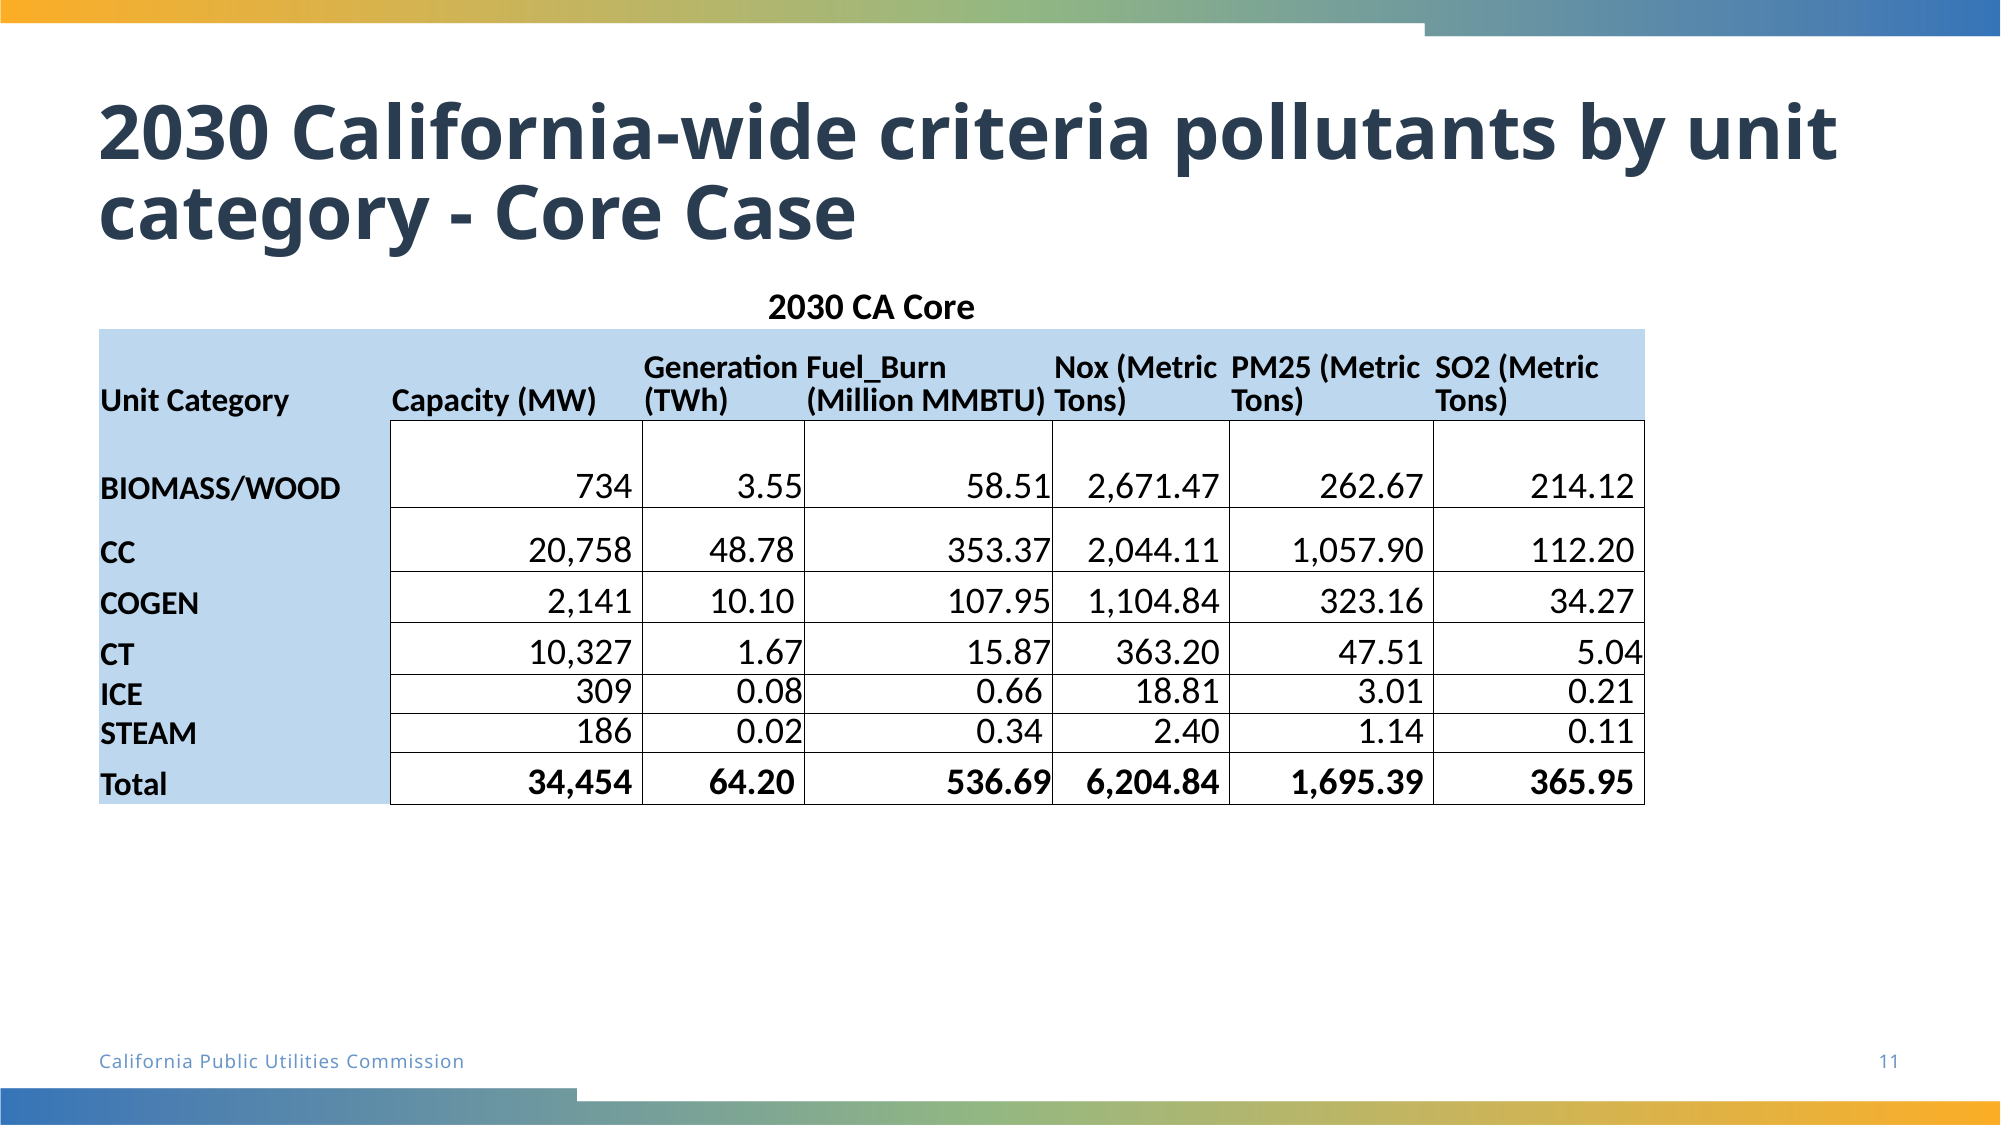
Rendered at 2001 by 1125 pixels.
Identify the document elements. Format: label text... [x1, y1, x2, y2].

table_cell 2.40 [1053, 714, 1229, 752]
picture [0, 0, 2001, 1125]
table_cell 10.10 [643, 572, 804, 622]
table_cell 1.14 [1230, 714, 1433, 752]
table_cell Generation (TWh) [642, 329, 805, 420]
table_cell 3.55 [643, 421, 804, 507]
table_cell 214.12 [1434, 421, 1644, 507]
table_cell 1,057.90 [1230, 508, 1433, 571]
title 2030 California-wide criteria pollutants by unit category - Core Case [98, 54, 1900, 264]
table_cell 107.95 [805, 572, 1052, 622]
table_cell 365.95 [1434, 753, 1644, 804]
table_cell 47.51 [1230, 623, 1433, 674]
table_cell 0.34 [805, 714, 1052, 752]
table_cell 2,141 [391, 572, 642, 622]
table_cell 2,044.11 [1053, 508, 1229, 571]
table_cell SO2 (Metric Tons) [1434, 329, 1645, 420]
table_cell 0.02 [643, 714, 804, 752]
table_cell 323.16 [1230, 572, 1433, 622]
table_cell 2,671.47 [1053, 421, 1229, 507]
table_header 2030 CA Core [99, 278, 1645, 329]
table_cell 309 [391, 675, 642, 713]
table_cell 18.81 [1053, 675, 1229, 713]
table_cell 0.11 [1434, 714, 1644, 752]
table_cell 34,454 [391, 753, 642, 804]
table_cell 186 [391, 714, 642, 752]
table_cell 0.21 [1434, 675, 1644, 713]
table_cell Fuel_Burn (Million MMBTU) [805, 329, 1053, 420]
table_cell 20,758 [391, 508, 642, 571]
table_cell 363.20 [1053, 623, 1229, 674]
table_cell CT [99, 623, 390, 674]
table_cell 353.37 [805, 508, 1052, 571]
table_cell 58.51 [805, 421, 1052, 507]
table_cell BIOMASS/WOOD [99, 420, 390, 508]
table_cell CC [99, 508, 390, 572]
table_cell 3.01 [1230, 675, 1433, 713]
table_cell COGEN [99, 572, 390, 623]
table_cell 734 [391, 421, 642, 507]
table_cell 1.67 [643, 623, 804, 674]
table_cell 10,327 [391, 623, 642, 674]
table_cell Total [99, 753, 390, 804]
table_cell 6,204.84 [1053, 753, 1229, 804]
table_cell 1,695.39 [1230, 753, 1433, 804]
table_cell STEAM [99, 713, 390, 753]
table_cell PM25 (Metric Tons) [1230, 329, 1434, 420]
table_cell 48.78 [643, 508, 804, 571]
table_cell Nox (Metric Tons) [1053, 329, 1230, 420]
table_cell 5.04 [1434, 623, 1644, 674]
table_cell ICE [99, 674, 390, 713]
table_cell 64.20 [643, 753, 804, 804]
table_cell 112.20 [1434, 508, 1644, 571]
table_cell Unit Category [99, 329, 391, 420]
table_cell 262.67 [1230, 421, 1433, 507]
table_cell 0.66 [805, 675, 1052, 713]
table_cell Capacity (MW) [391, 329, 642, 420]
table_cell 15.87 [805, 623, 1052, 674]
table_cell 1,104.84 [1053, 572, 1229, 622]
table_cell 34.27 [1434, 572, 1644, 622]
table_cell 0.08 [643, 675, 804, 713]
slide_number 11 [1837, 1050, 1900, 1080]
table_cell 536.69 [805, 753, 1052, 804]
